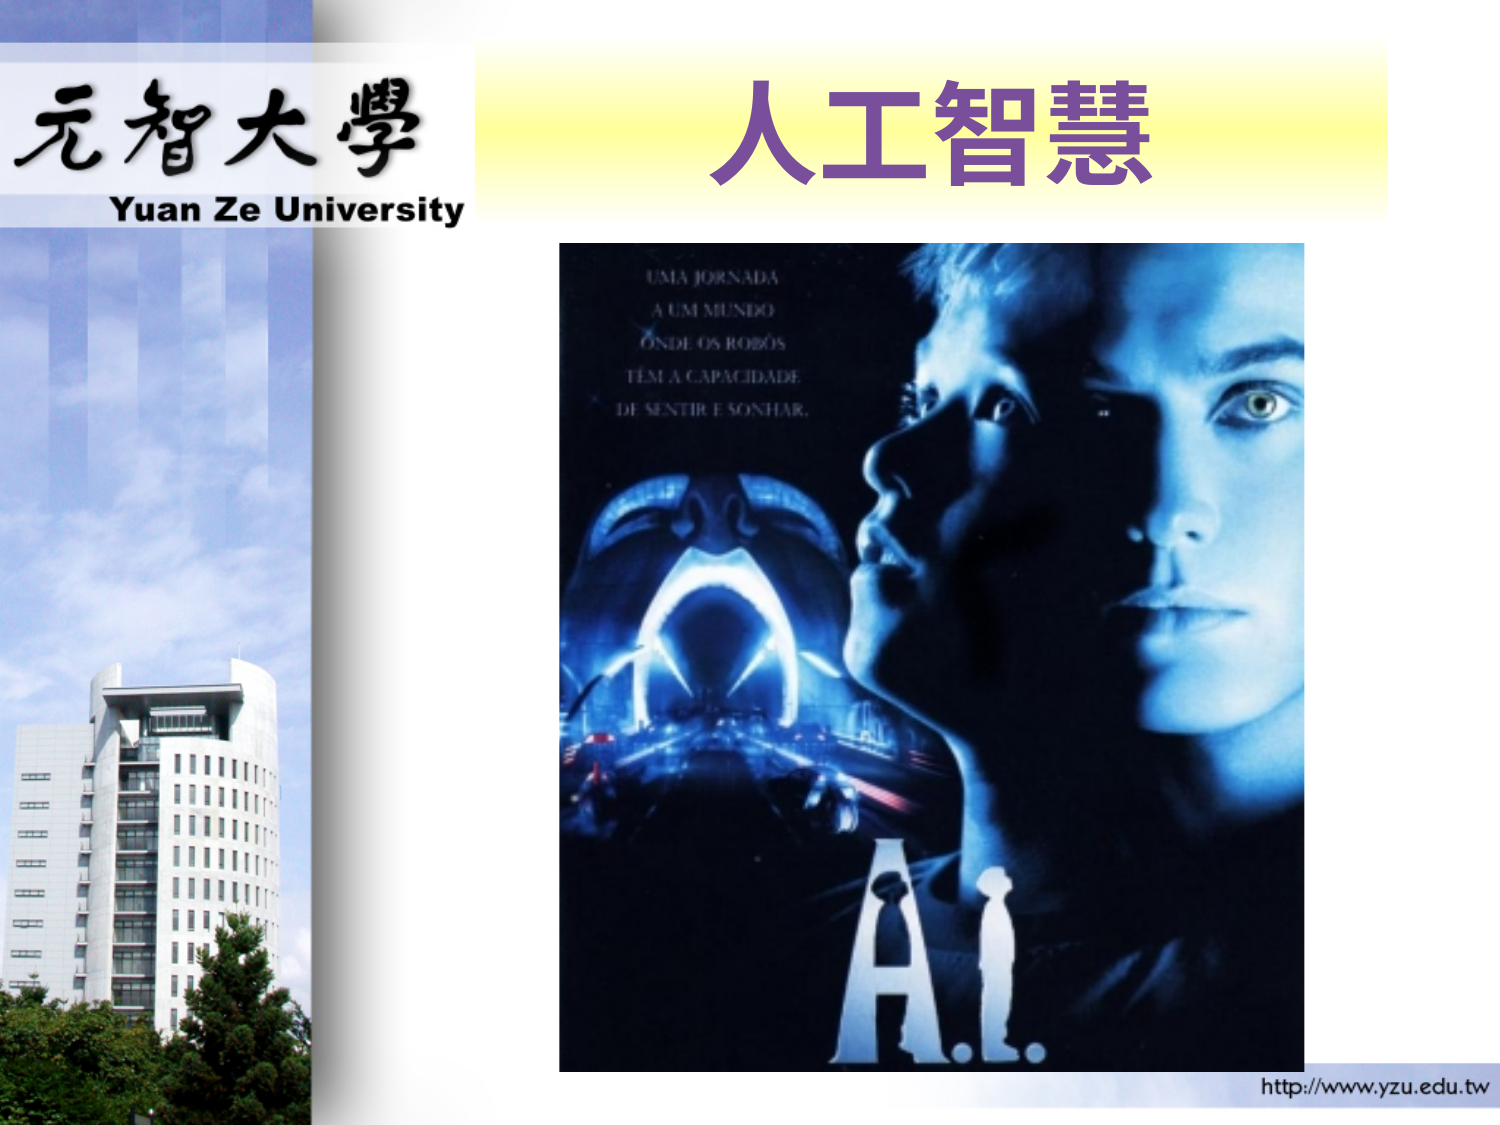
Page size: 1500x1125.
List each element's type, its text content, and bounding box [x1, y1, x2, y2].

title 人工智慧 [474, 37, 1388, 226]
picture [0, 0, 1500, 1125]
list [559, 243, 1305, 1072]
